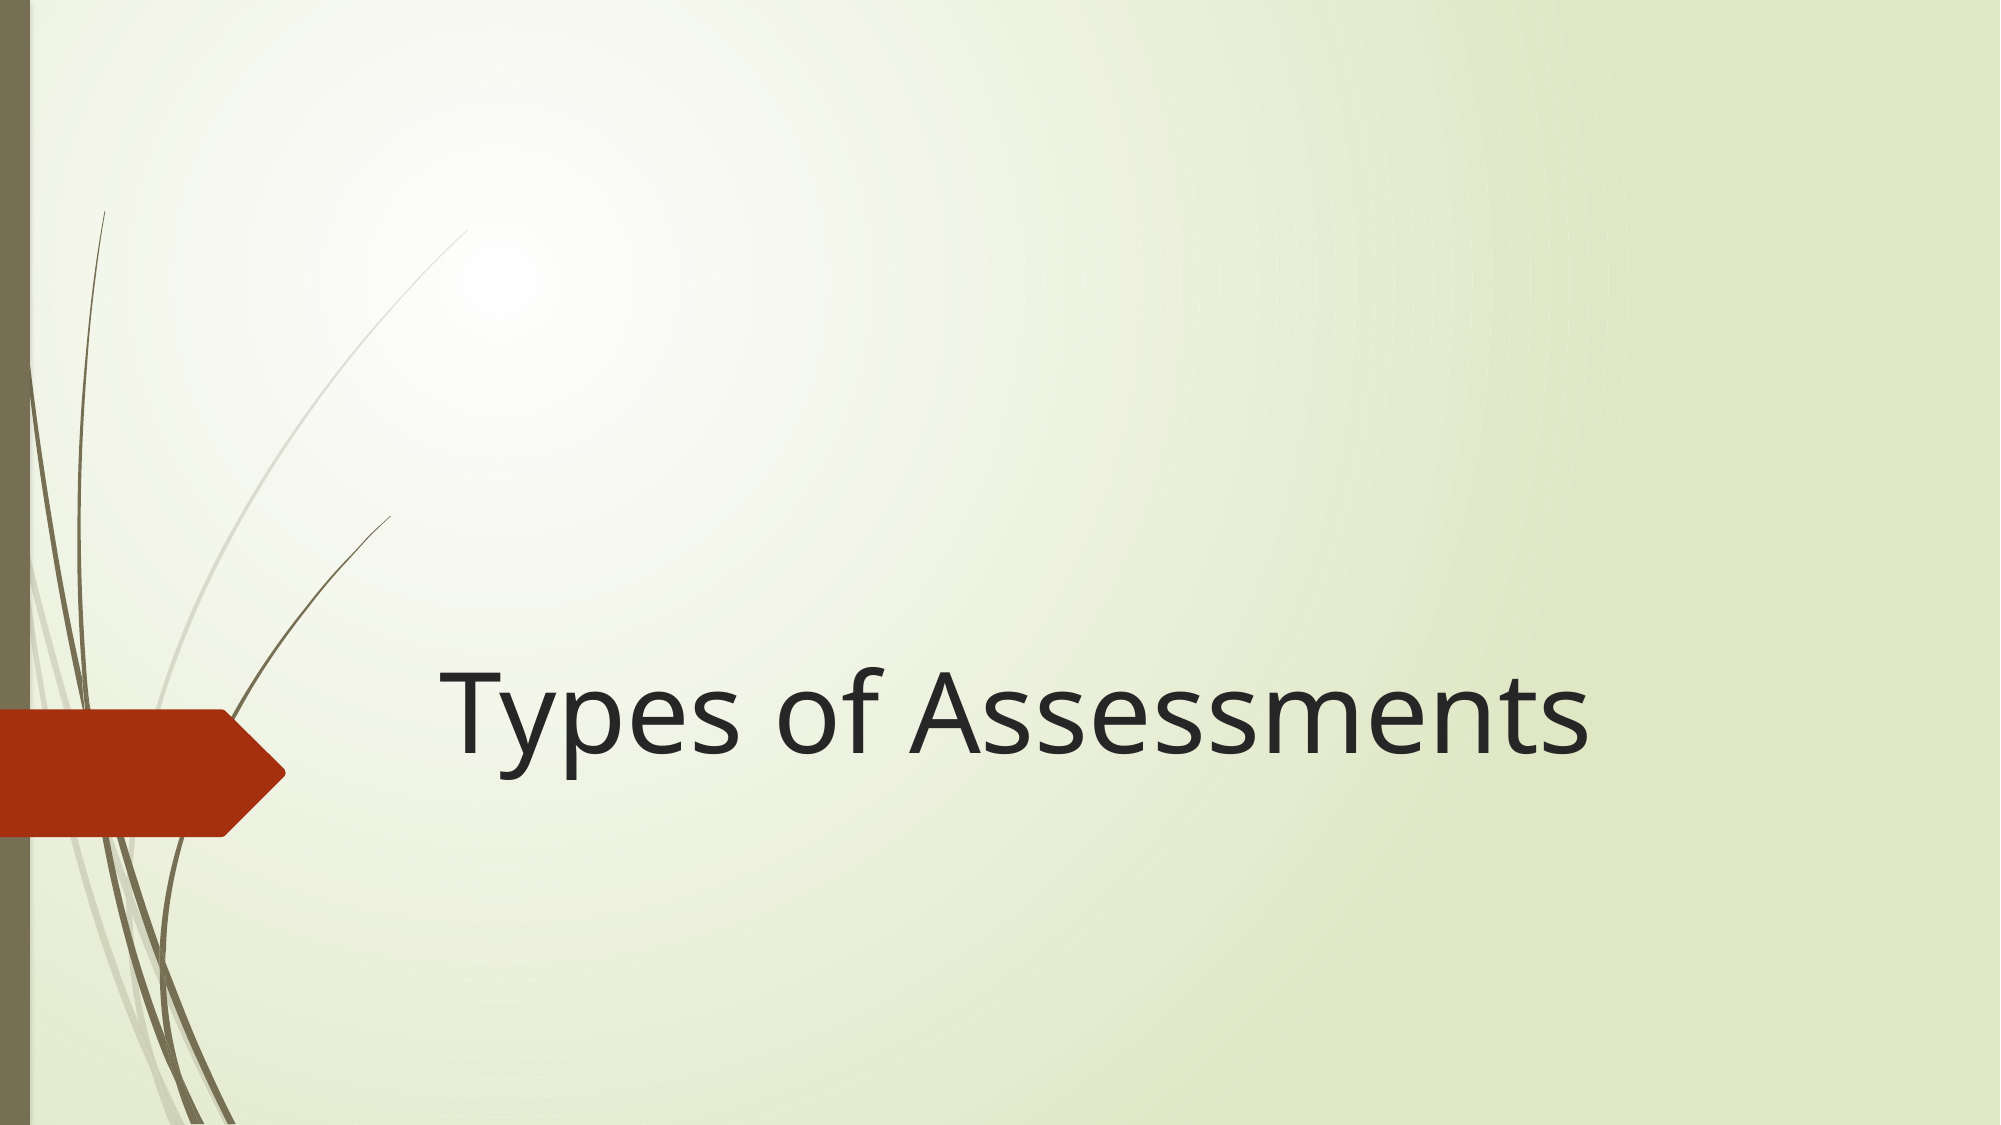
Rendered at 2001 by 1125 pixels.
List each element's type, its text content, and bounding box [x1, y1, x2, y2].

title Types of Assessments [424, 412, 1888, 784]
